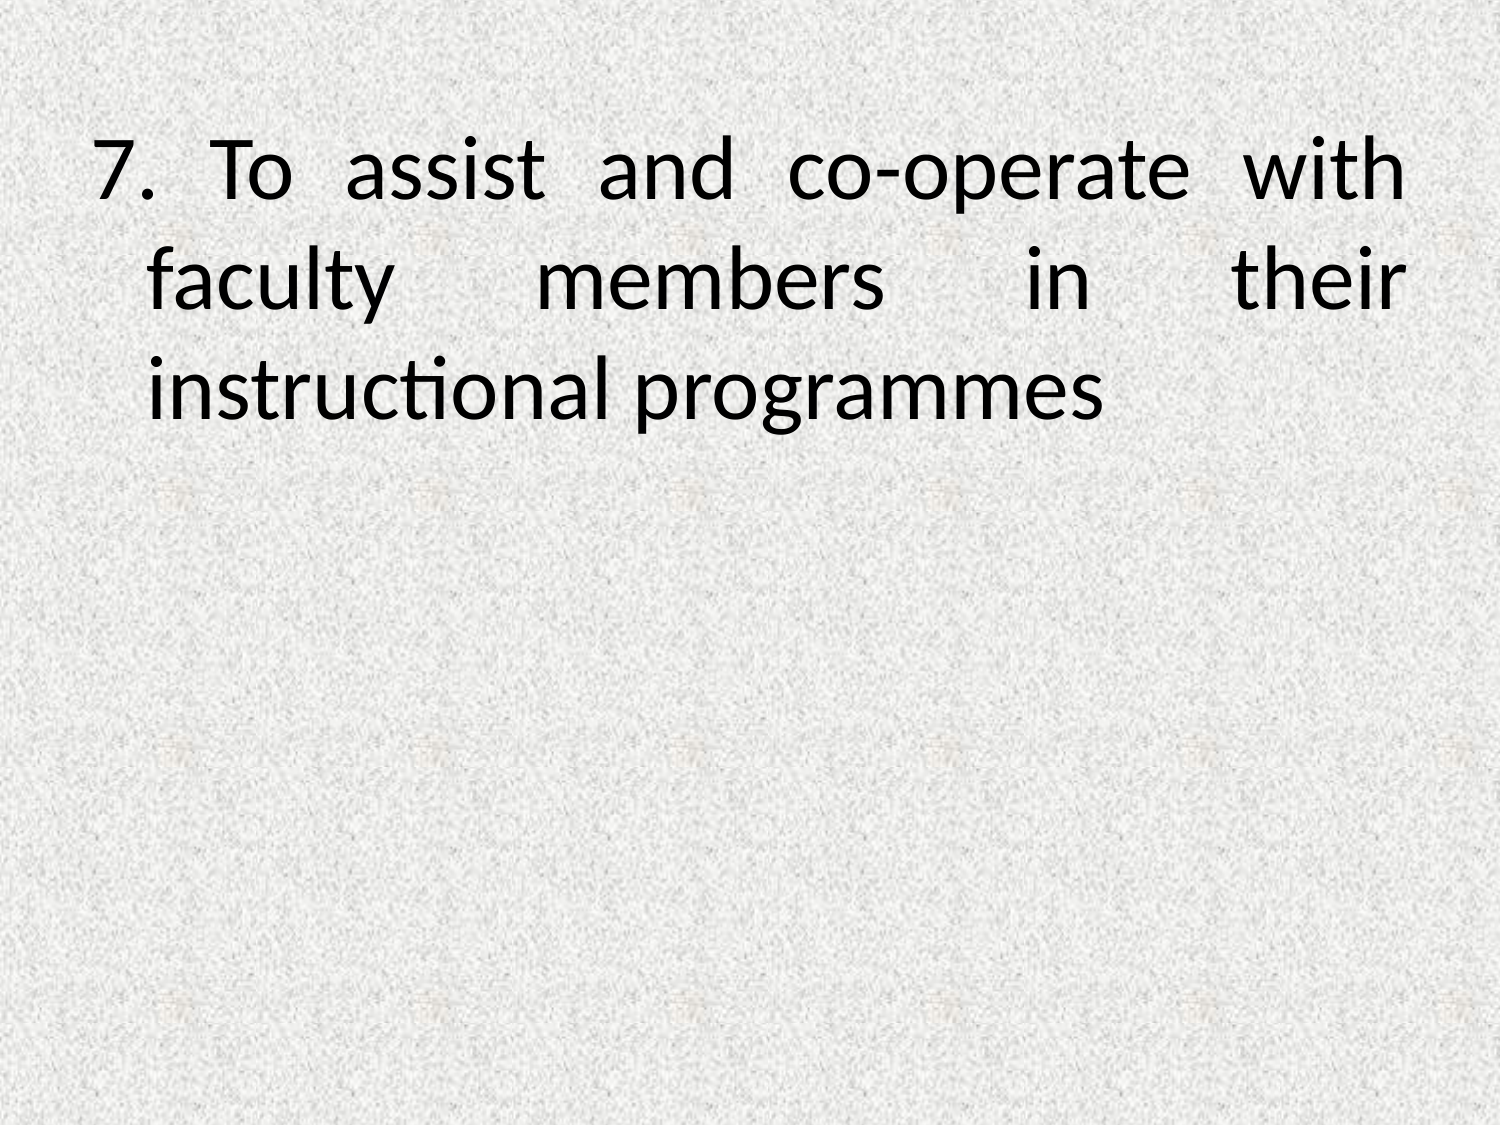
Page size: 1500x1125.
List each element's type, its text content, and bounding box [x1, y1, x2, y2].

picture [0, 0, 1500, 1125]
list 7. To assist and co-operate with faculty members in their instructional programmes [75, 99, 1425, 700]
